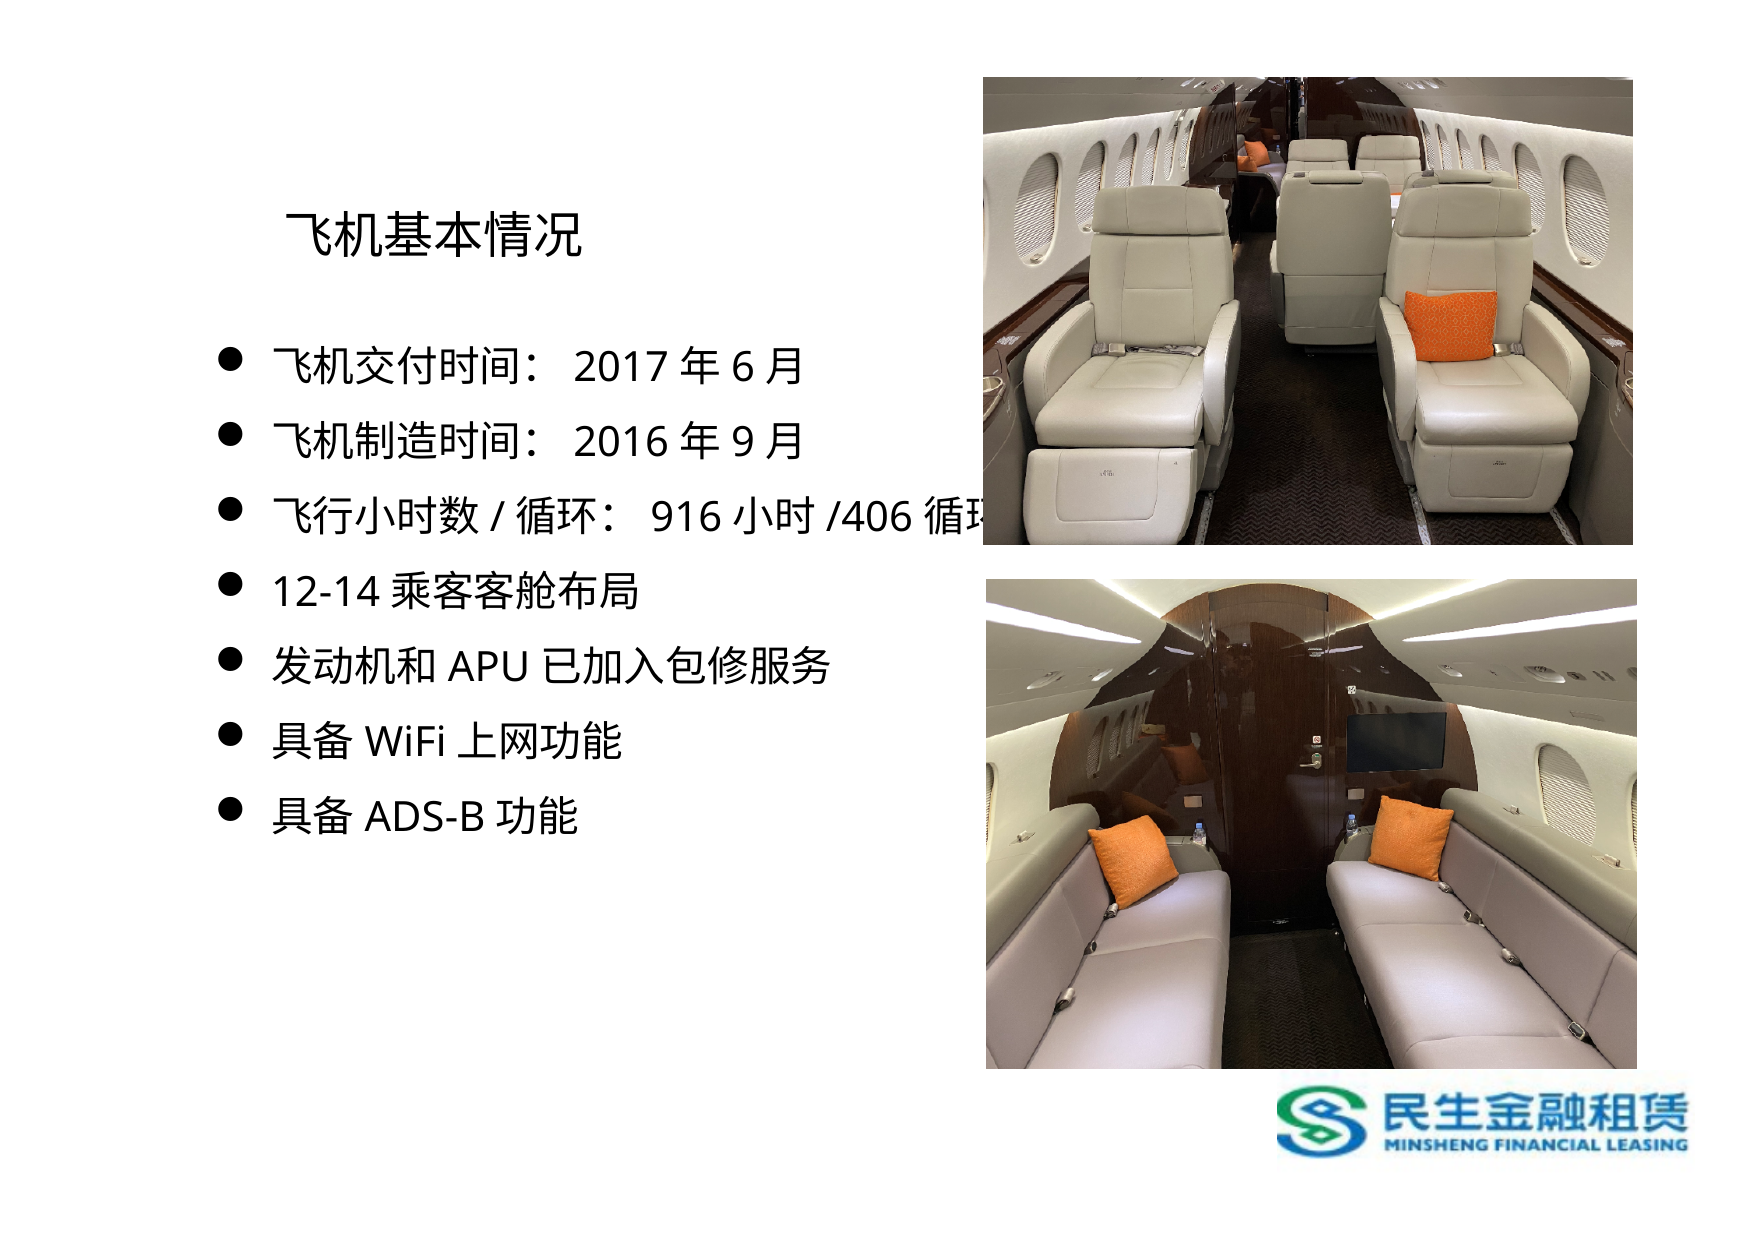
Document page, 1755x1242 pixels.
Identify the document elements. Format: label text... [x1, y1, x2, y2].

picture [983, 77, 1634, 545]
text_box 飞机交付时间：2017年6月 飞机制造时间：2016年9月 飞行小时数/循环：916小时/406循环 12-14乘客客舱布局 发动机和APU已加入包修服务 具备WiFi上网功能 具备ADS-B功能 [199, 307, 1208, 848]
picture [1276, 1070, 1695, 1184]
text_box 飞机基本情况 [268, 195, 978, 271]
picture [986, 579, 1637, 1069]
